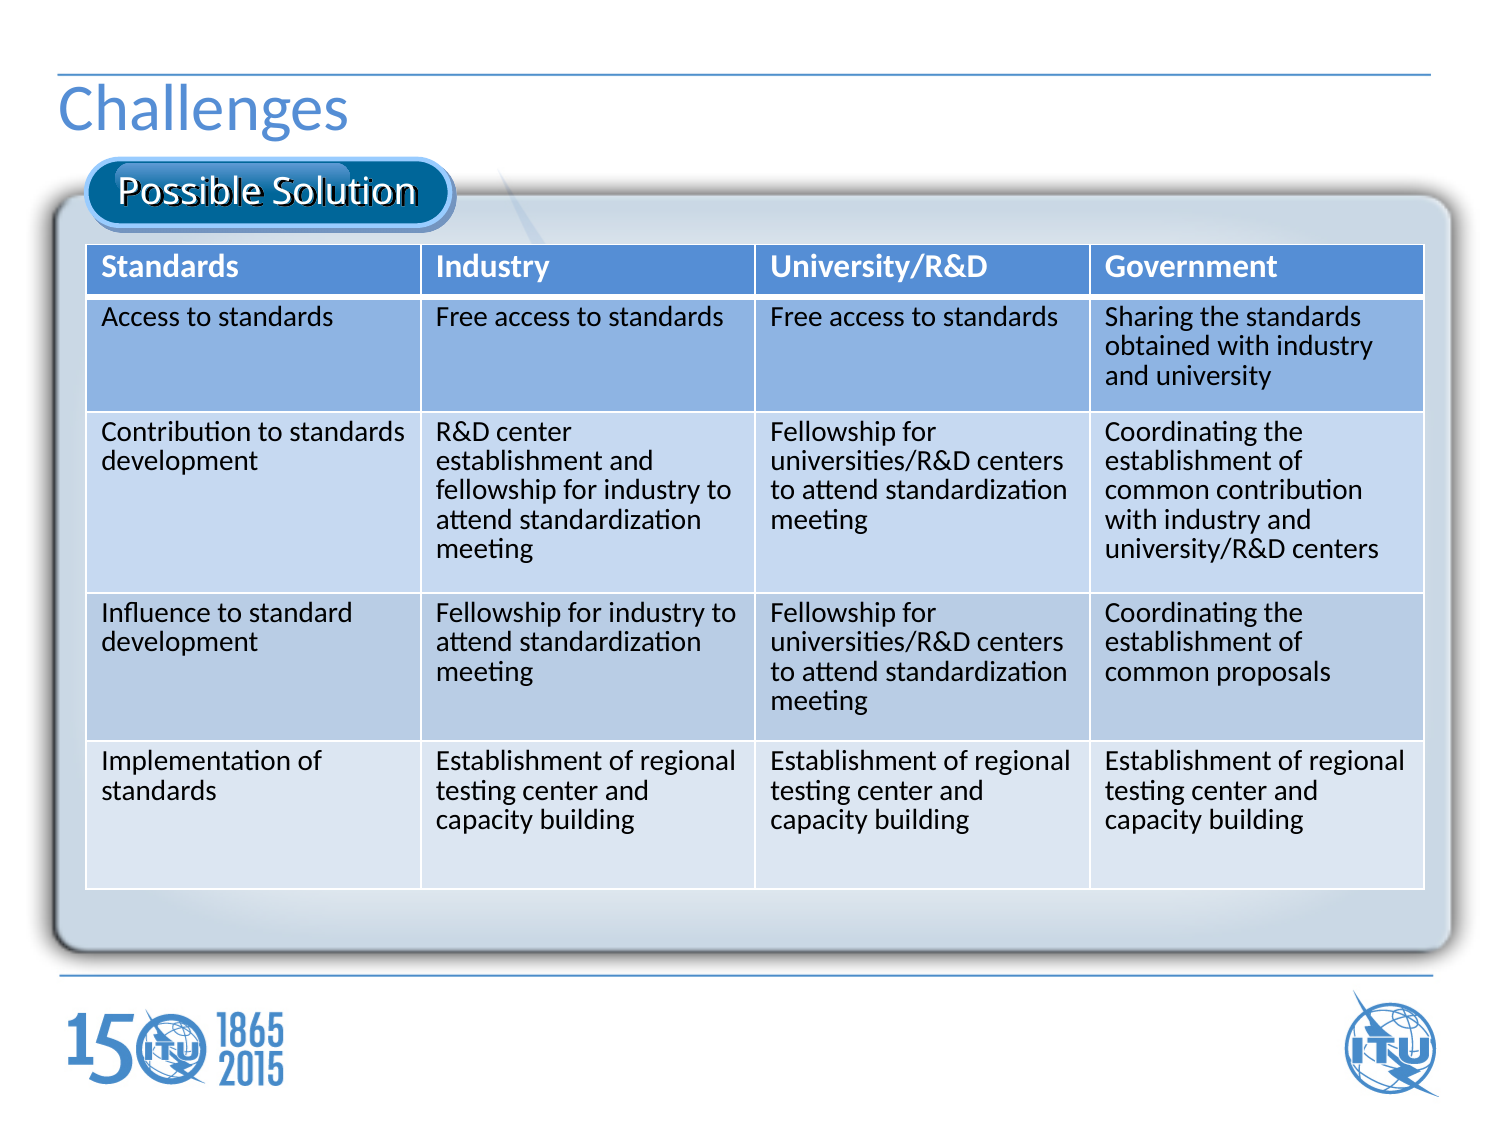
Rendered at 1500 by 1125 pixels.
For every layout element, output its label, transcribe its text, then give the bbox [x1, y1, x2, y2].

text_box Challenges [43, 33, 1480, 173]
picture [0, 0, 1500, 1125]
